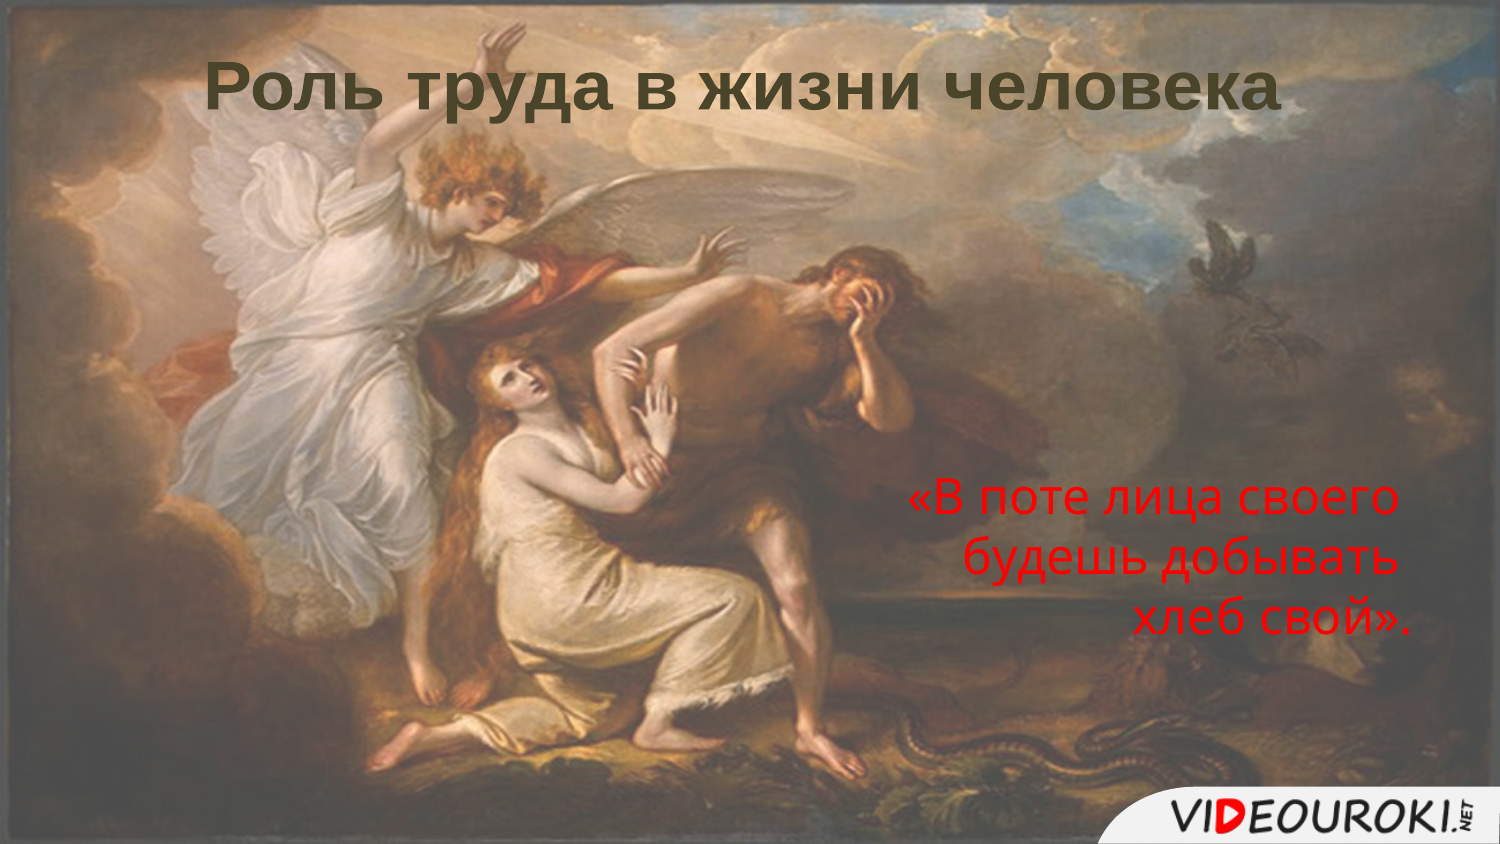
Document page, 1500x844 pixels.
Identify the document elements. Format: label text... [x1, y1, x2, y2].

text_box [0, 0, 1500, 844]
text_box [1097, 786, 1500, 844]
text_box «В поте лица своего будешь добывать хлеб свой». [797, 457, 1429, 652]
